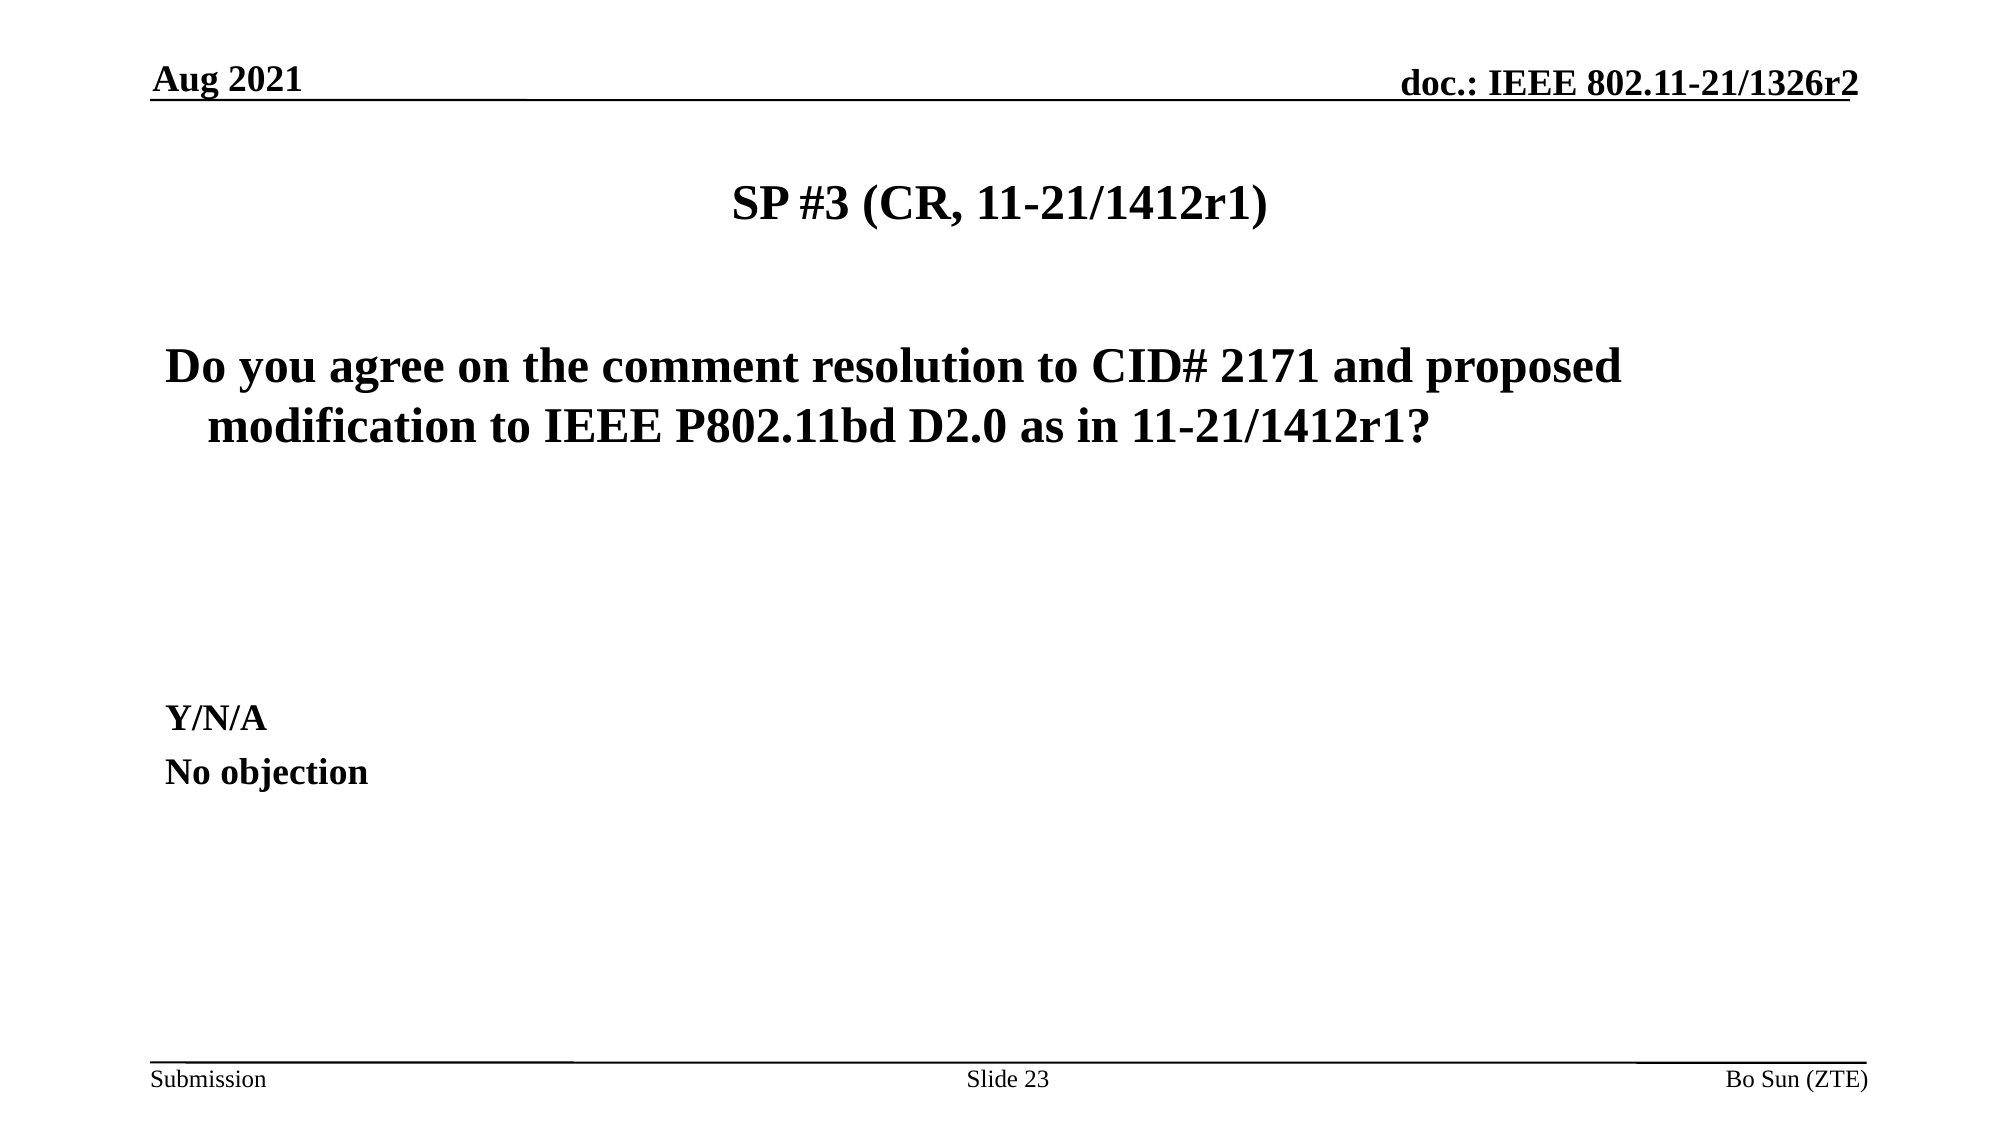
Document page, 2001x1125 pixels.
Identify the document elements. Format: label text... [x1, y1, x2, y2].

slide_number Slide 23 [949, 1061, 1067, 1123]
list Do you agree on the comment resolution to CID# 2171 and proposed modification to IEEE P802.11bd D2.0 as in 11-21/1412r1? Y/N/A No objection [149, 324, 1850, 1000]
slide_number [152, 54, 563, 100]
title SP #3 (CR, 11-21/1412r1) [149, 112, 1850, 288]
footer Bo Sun (ZTE) [1171, 1061, 1869, 1093]
